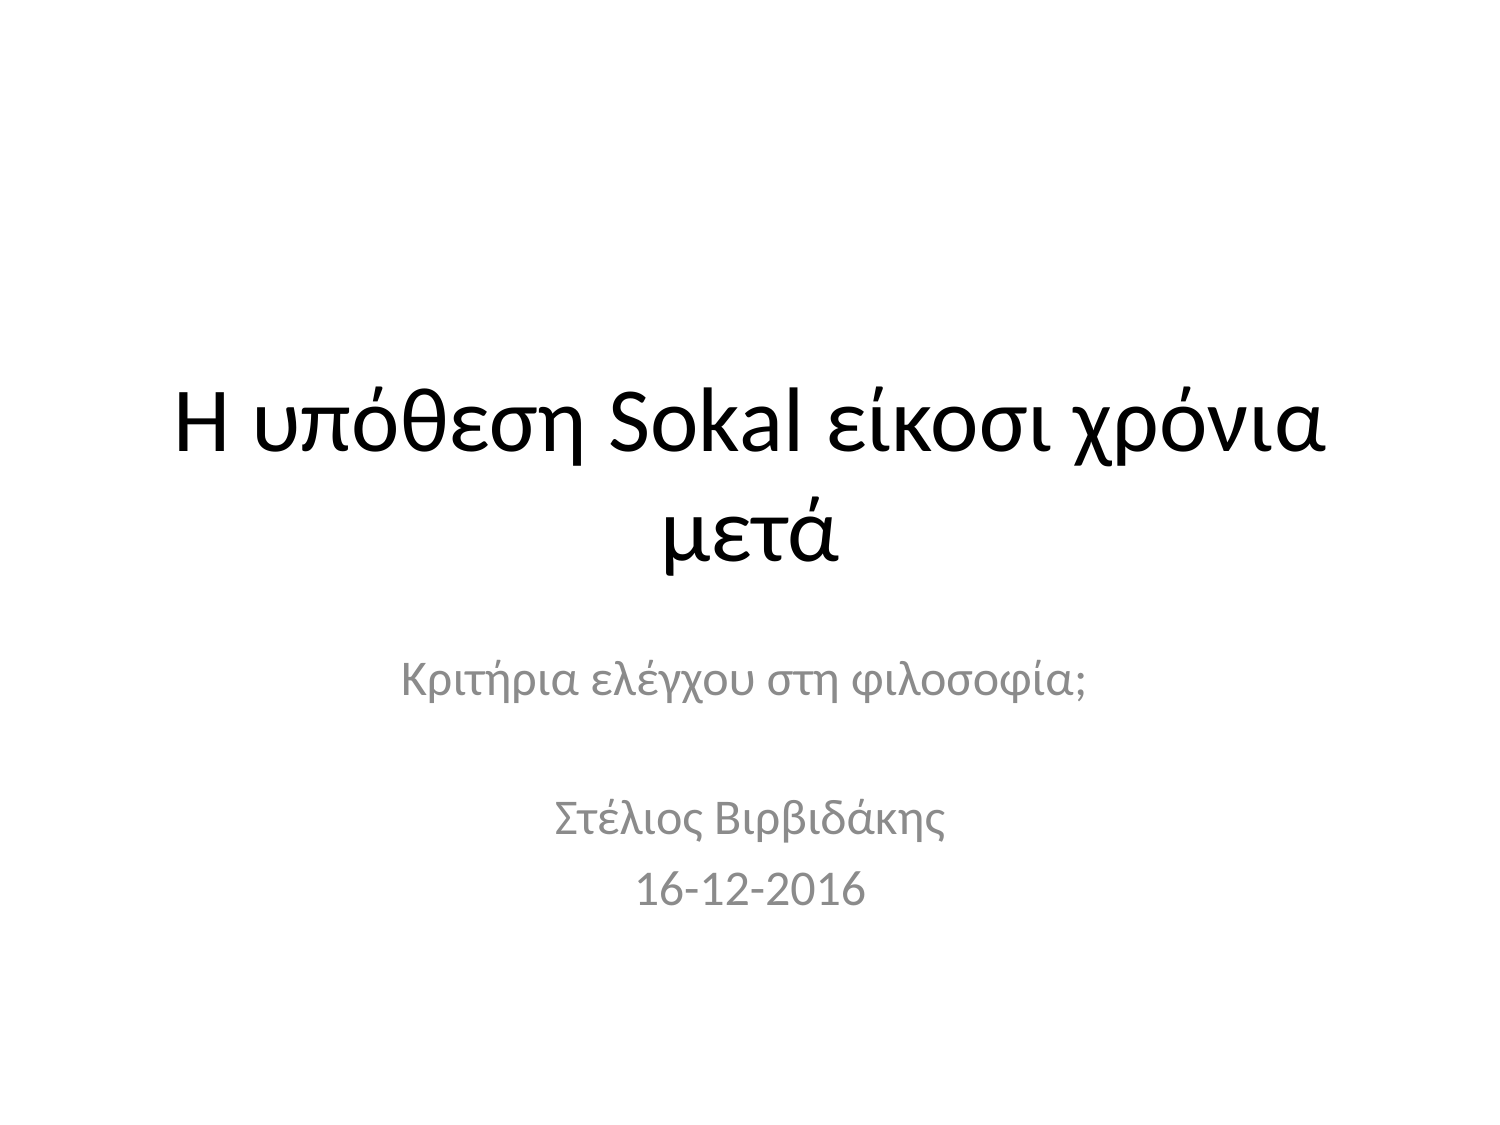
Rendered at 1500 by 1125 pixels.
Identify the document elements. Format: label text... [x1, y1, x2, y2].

subtitle Κριτήρια ελέγχου στη φιλοσοφία; Στέλιος Βιρβιδάκης 16-12-2016 [225, 637, 1275, 925]
title H υπόθεση Sokal είκοσι χρόνια μετά [112, 349, 1388, 591]
